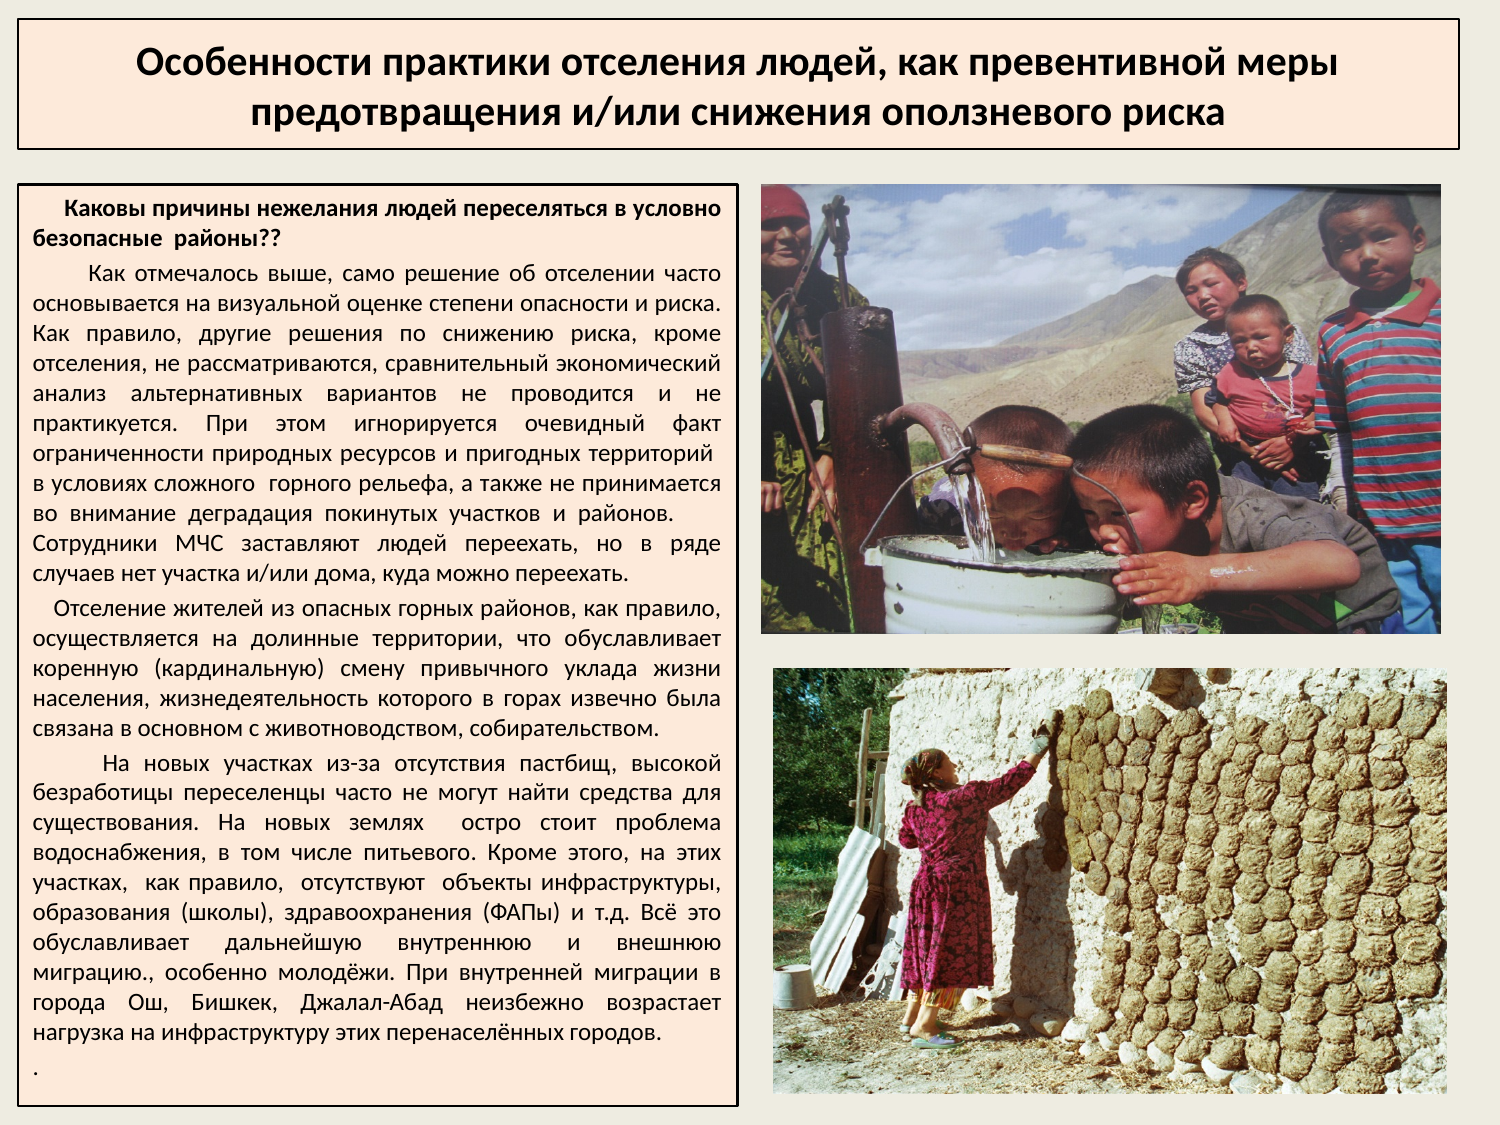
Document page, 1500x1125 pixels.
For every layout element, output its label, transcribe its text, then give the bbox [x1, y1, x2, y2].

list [773, 668, 1448, 1095]
list Каковы причины нежелания людей переселяться в условно безопасные районы?? Как отмечалось выше, само решение об отселении часто основывается на визуальной оценке степени опасности и риска. Как правило, другие решения по снижению риска, кроме отселения, не рассматриваются, сравнительный экономический анализ альтернативных вариантов не проводится и не практикуется. При этом игнорируется очевидный факт ограниченности природных ресурсов и пригодных территорий в условиях сложного горного рельефа, а также не принимается во внимание деградация покинутых участков и районов. Сотрудники МЧС заставляют людей переехать, но в ряде случаев нет участка и/или дома, куда можно переехать. Отселение жителей из опасных горных районов, как правило, осуществляется на долинные территории, что обуславливает коренную (кардинальную) смену привычного уклада жизни населения, жизнедеятельность которого в горах извечно была связана в основном с животноводством, собирательством. На новых участках из-за отсутствия пастбищ, высокой безработицы переселенцы часто не могут найти средства для существования. На новых землях остро стоит проблема водоснабжения, в том числе питьевого. Кроме этого, на этих участках, как правило, отсутствуют объекты инфраструктуры, образования (школы), здравоохранения (ФАПы) и т.д. Всё это обуславливает дальнейшую внутреннюю и внешнюю миграцию., особенно молодёжи. При внутренней миграции в города Ош, Бишкек, Джалал-Абад неизбежно возрастает нагрузка на инфраструктуру этих перенаселённых городов. . [17, 184, 738, 1106]
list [761, 184, 1442, 634]
title Особенности практики отселения людей, как превентивной меры предотвращения и/или снижения оползневого риска [17, 19, 1459, 149]
